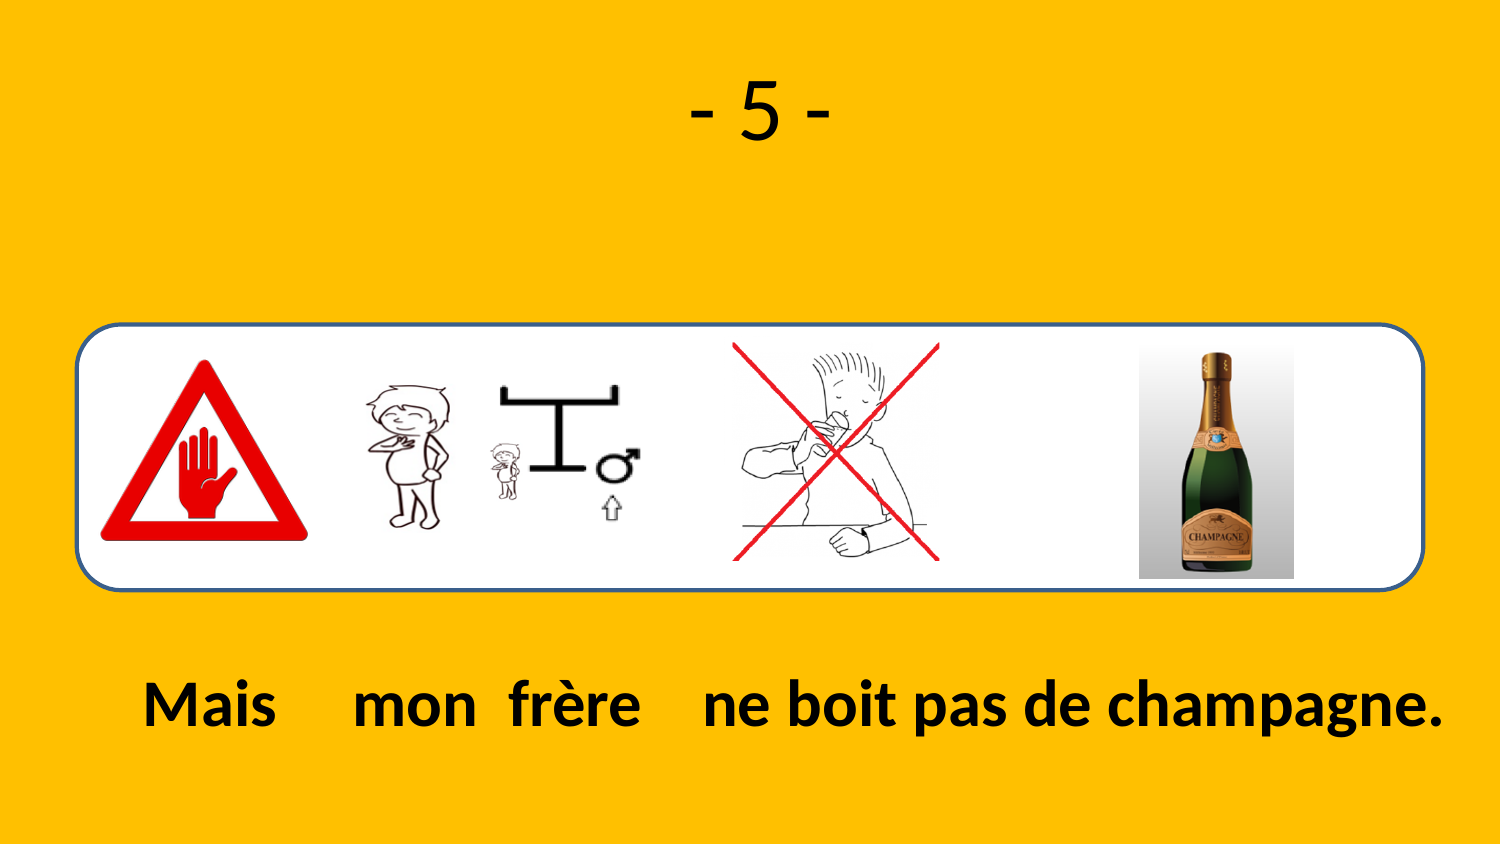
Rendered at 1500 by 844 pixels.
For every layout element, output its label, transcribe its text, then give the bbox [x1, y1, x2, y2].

title - 5 - [75, 33, 1425, 175]
picture [363, 382, 458, 533]
picture [477, 377, 656, 530]
text_box [74, 322, 1426, 593]
picture [1139, 336, 1294, 580]
picture [97, 356, 311, 544]
text_box Mais mon frère ne boit pas de champagne. [53, 652, 1471, 747]
picture [724, 336, 952, 577]
